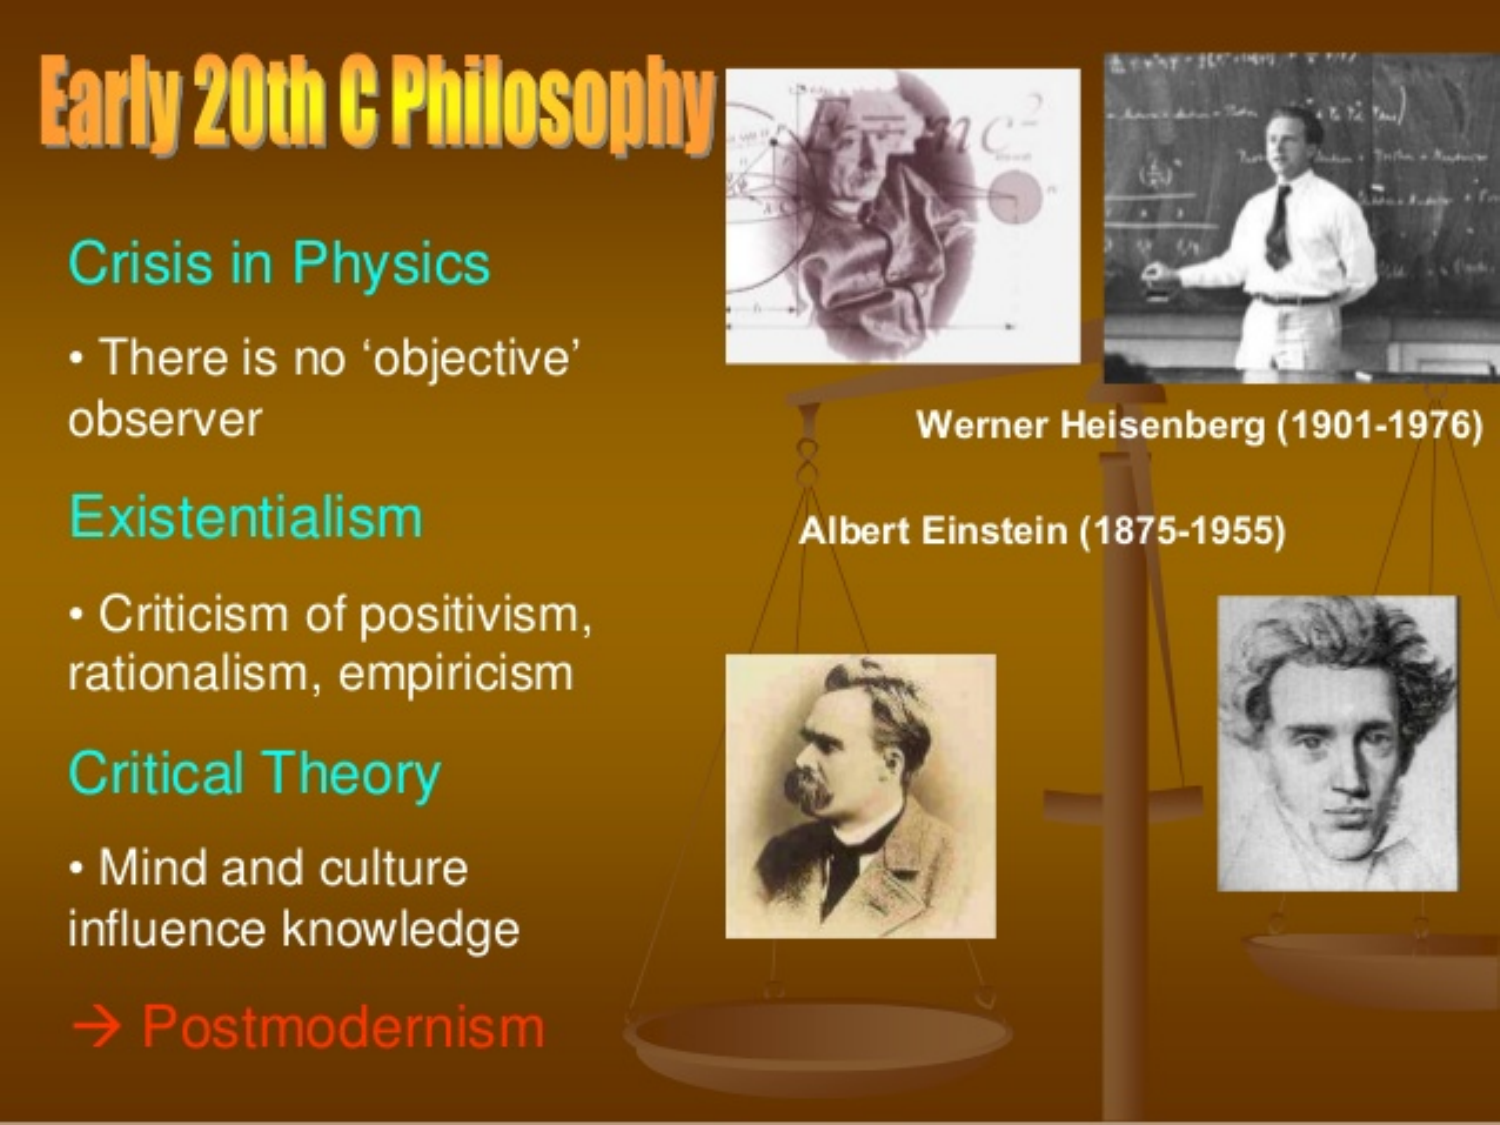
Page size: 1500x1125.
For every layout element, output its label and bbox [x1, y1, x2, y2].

list [0, 0, 1500, 1125]
